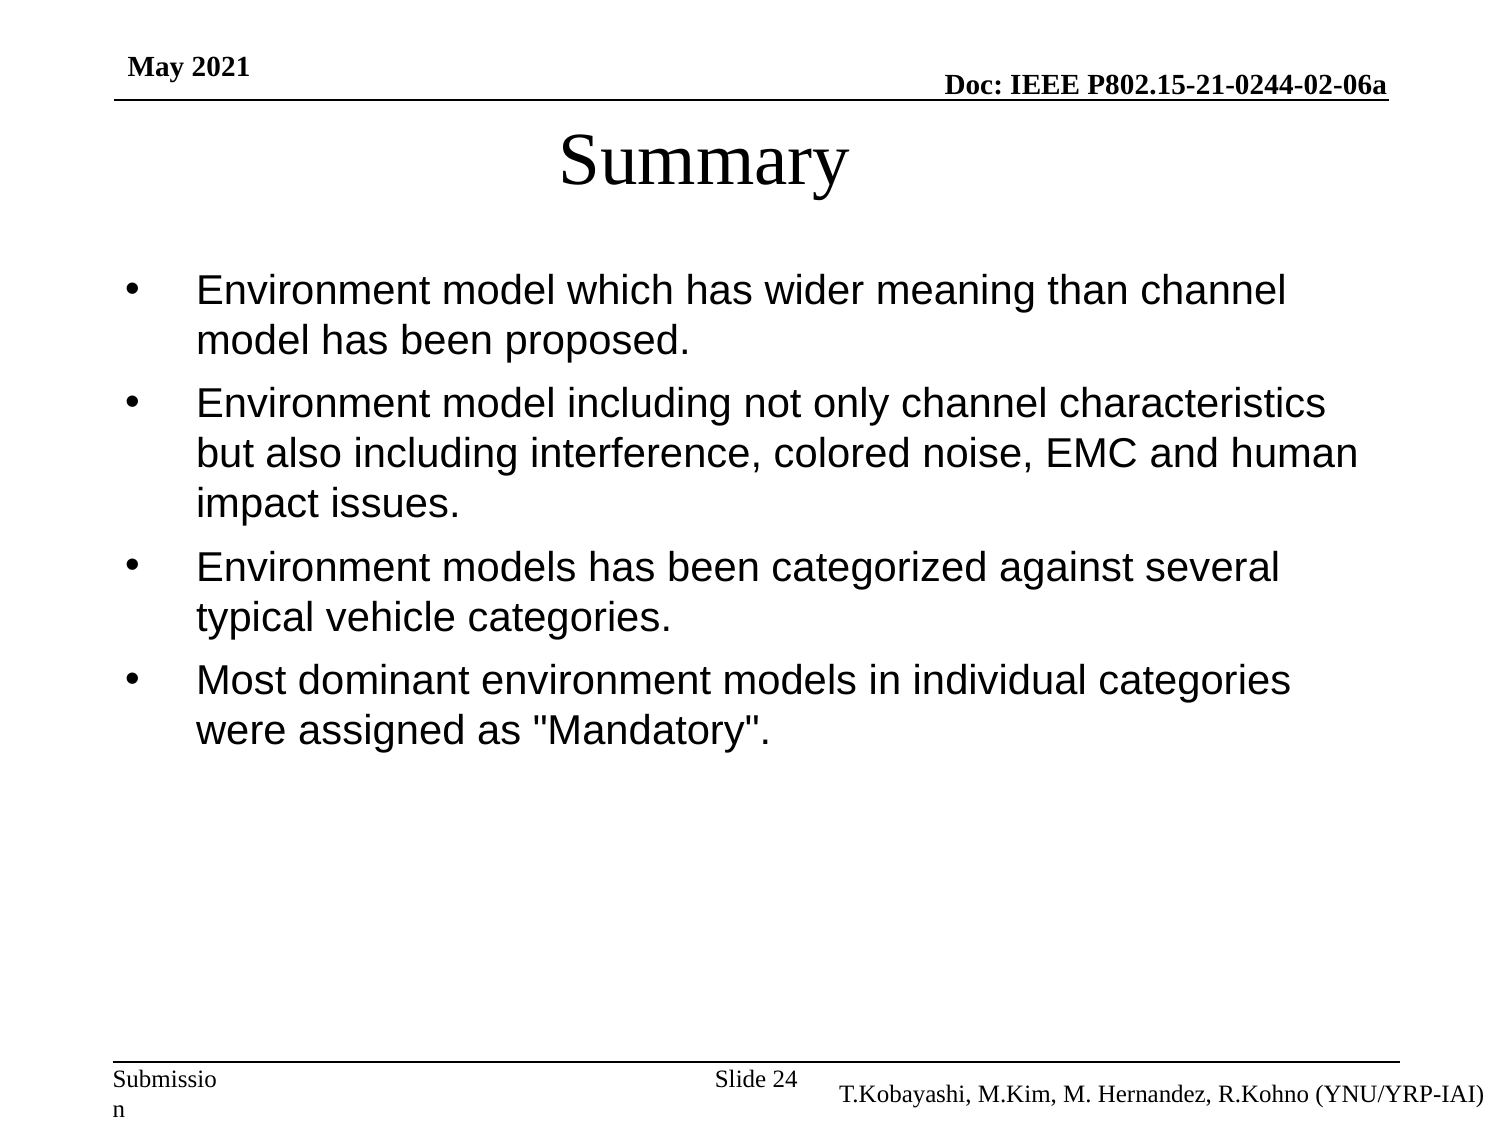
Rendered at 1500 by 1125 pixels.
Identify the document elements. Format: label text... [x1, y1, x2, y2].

list Environment model which has wider meaning than channel model has been proposed. Environment model including not only channel characteristics but also including interference, colored noise, EMC and human impact issues. Environment models has been categorized against several typical vehicle categories. Most dominant environment models in individual categories were assigned as "Mandatory". [105, 247, 1381, 923]
title Summary [543, 112, 1388, 197]
footer T.Kobayashi, M.Kim, M. Hernandez, R.Kohno (YNU/YRP-IAI) [801, 1062, 1500, 1093]
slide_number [112, 62, 375, 98]
slide_number Slide 24 [712, 1062, 801, 1093]
